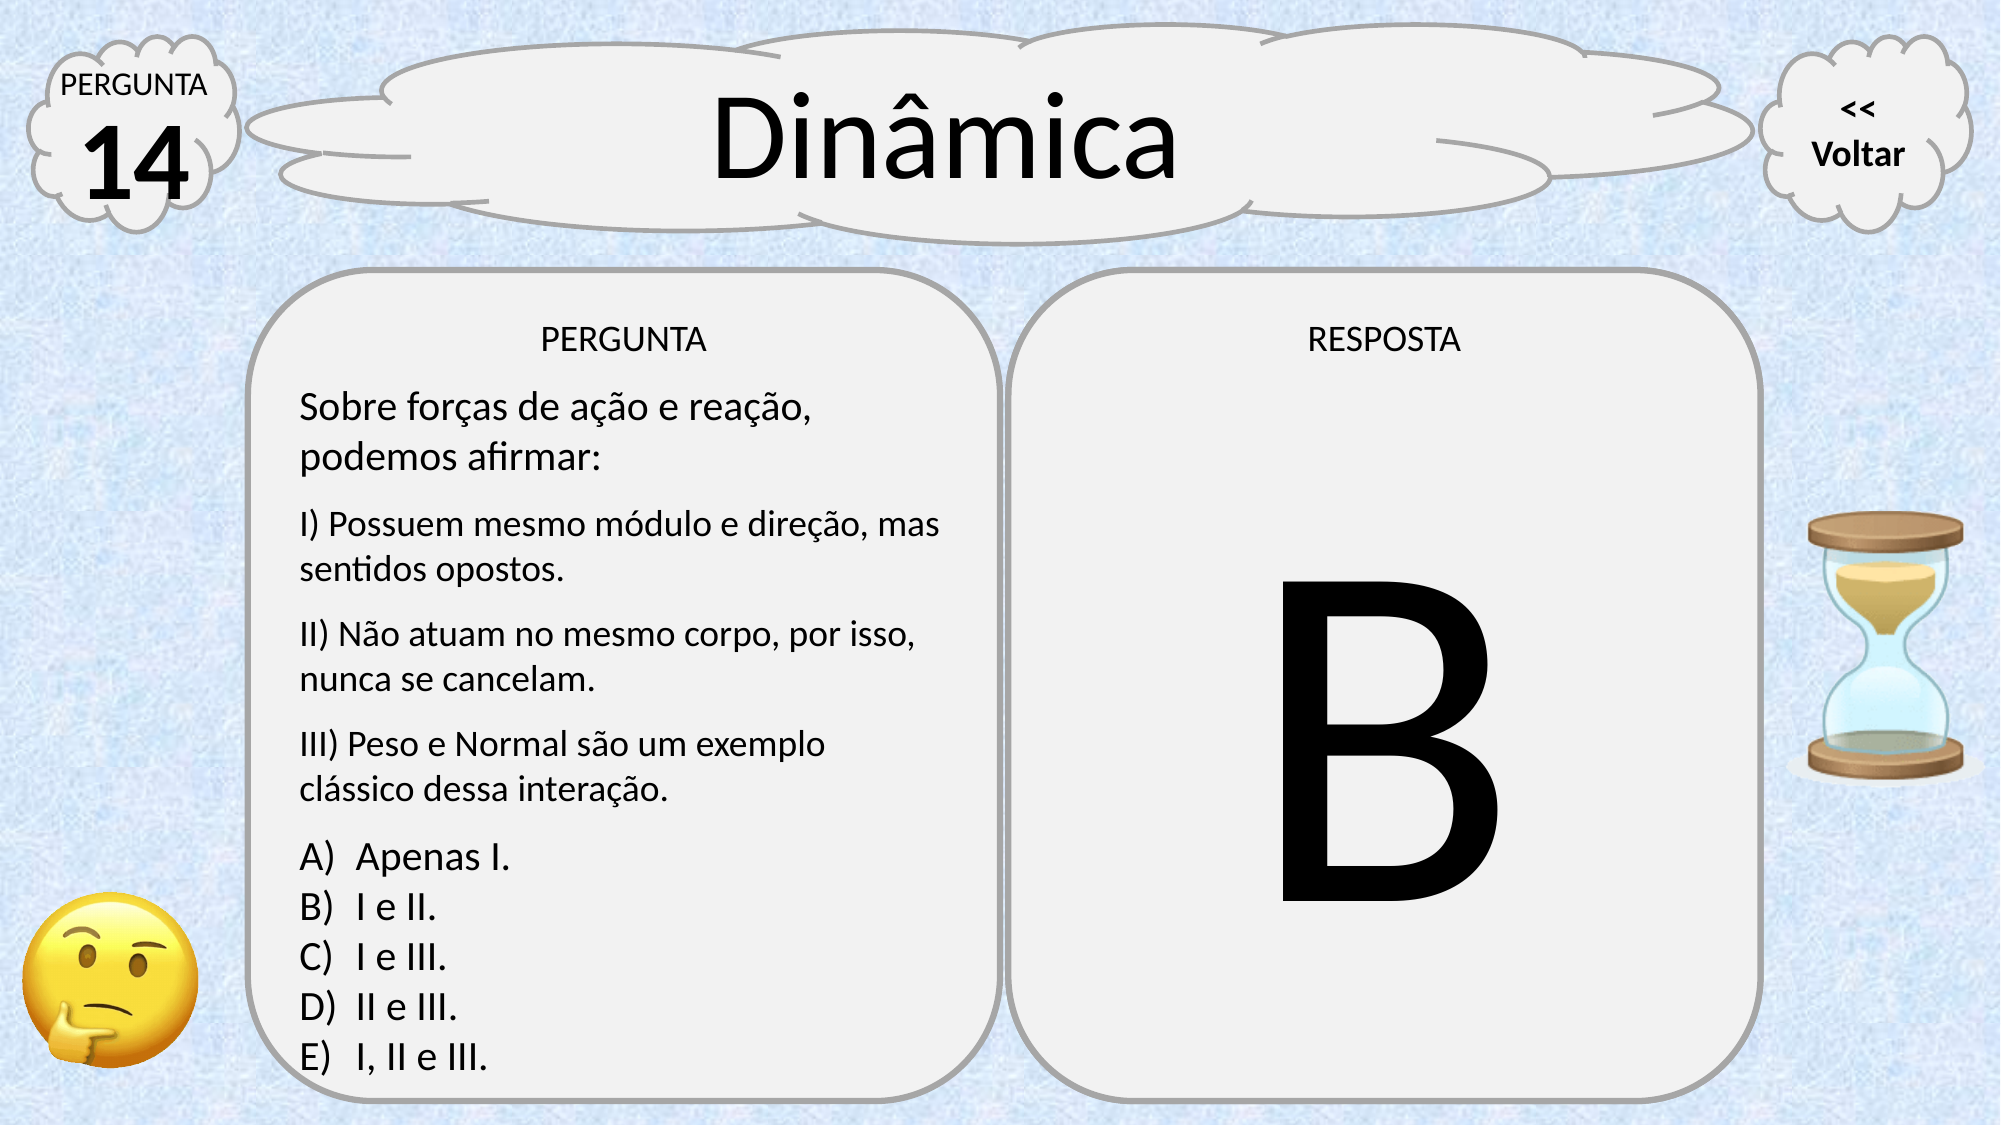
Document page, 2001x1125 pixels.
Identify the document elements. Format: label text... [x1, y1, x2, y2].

picture [0, 0, 2001, 1125]
title PERGUNTA 14 [16, 35, 252, 232]
text_box Dinâmica [252, 23, 1754, 246]
text_box << Voltar [1759, 35, 1973, 234]
text_box PERGUNTA Sobre forças de ação e reação, podemos afirmar: I) Possuem mesmo módulo e direção, mas sentidos opostos. II) Não atuam no mesmo corpo, por isso, nunca se cancelam. III) Peso e Normal são um exemplo clássico dessa interação. Apenas I. I e II. I e III. II e III. I, II e III. [246, 268, 1002, 1103]
text_box RESPOSTA B [1007, 268, 1762, 1103]
